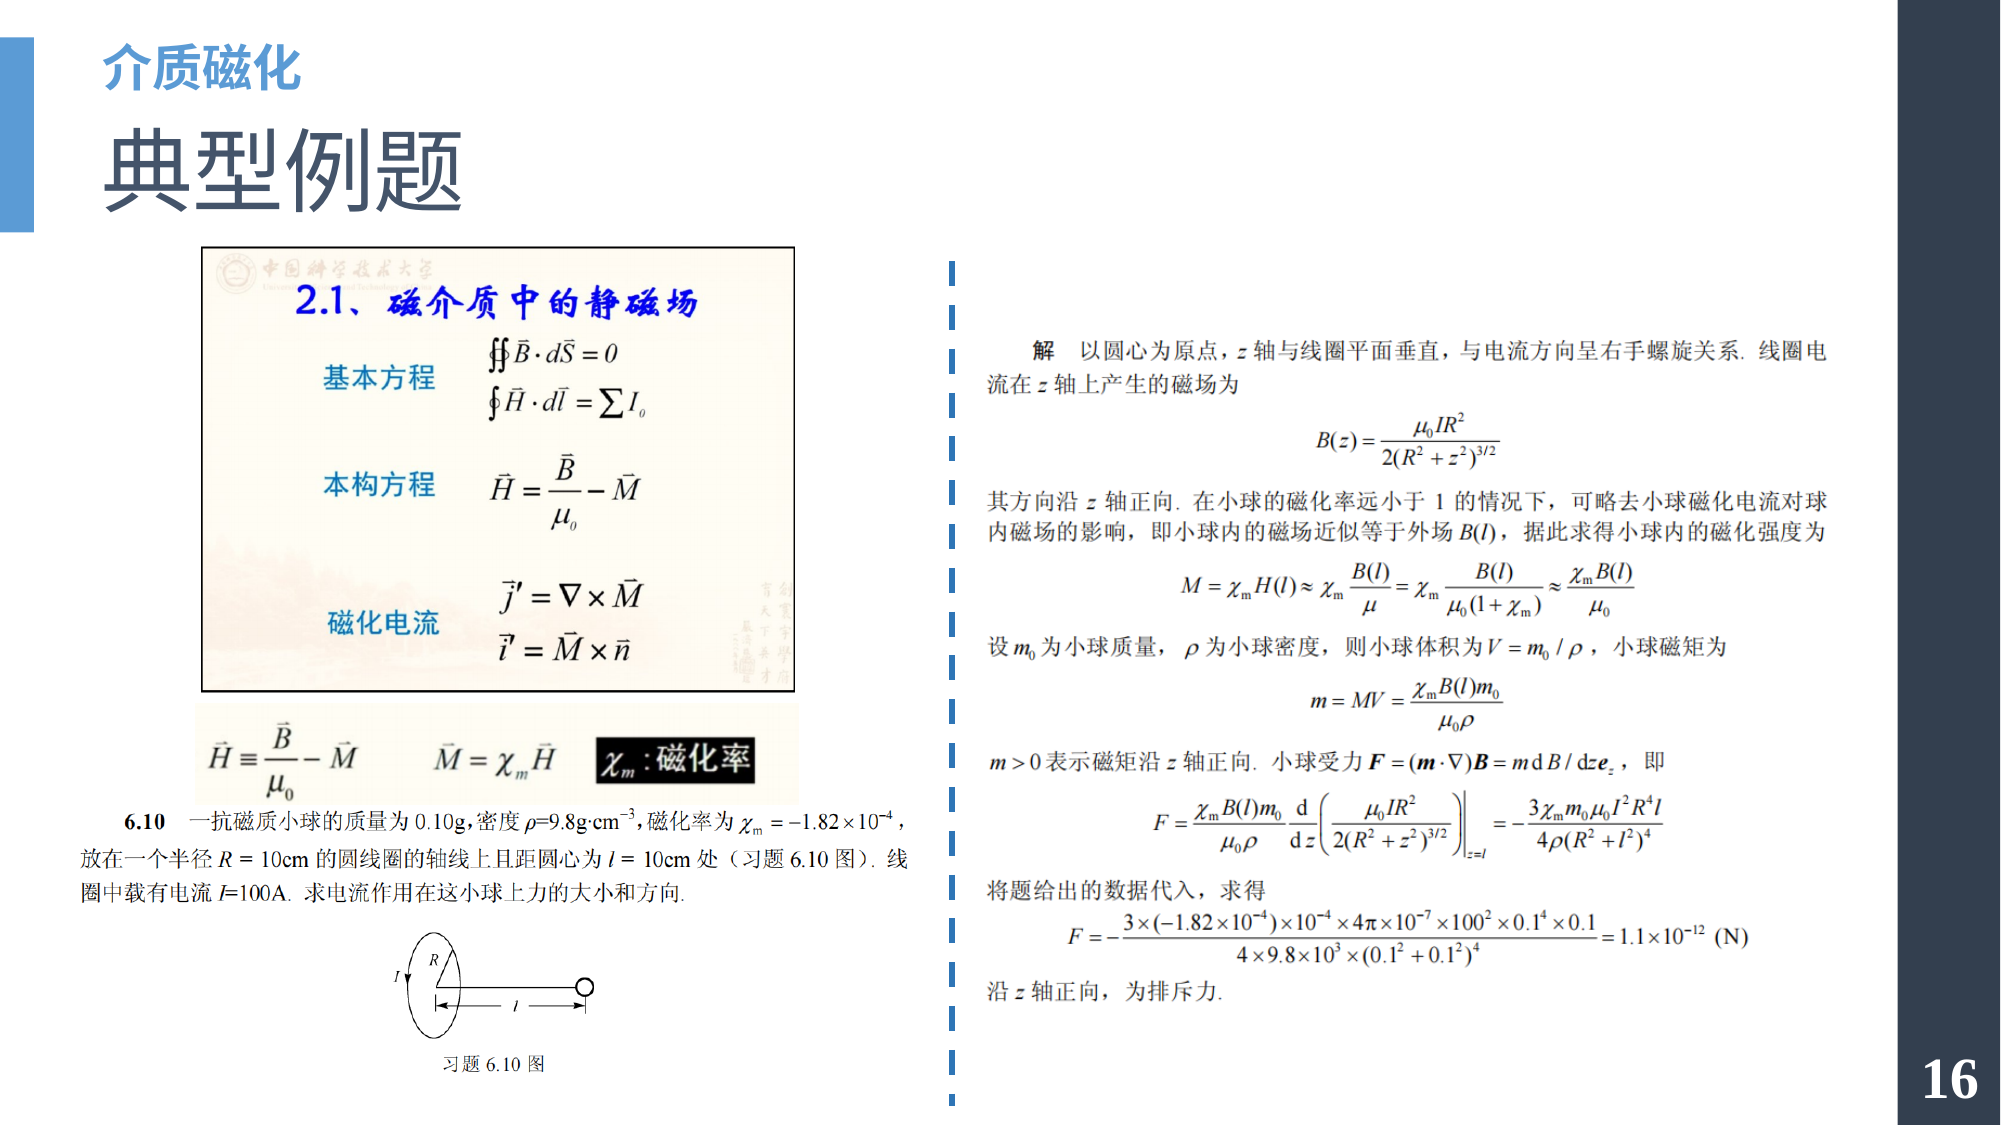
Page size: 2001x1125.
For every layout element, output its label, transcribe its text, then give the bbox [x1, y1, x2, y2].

slide_number [1897, 37, 1958, 351]
title 典型例题 [87, 111, 1686, 233]
picture [195, 238, 799, 698]
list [64, 798, 930, 1088]
slide_number 16 [1875, 1026, 2000, 1125]
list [980, 325, 1847, 1010]
picture [195, 702, 799, 806]
list 介质磁化 [87, 38, 1686, 105]
